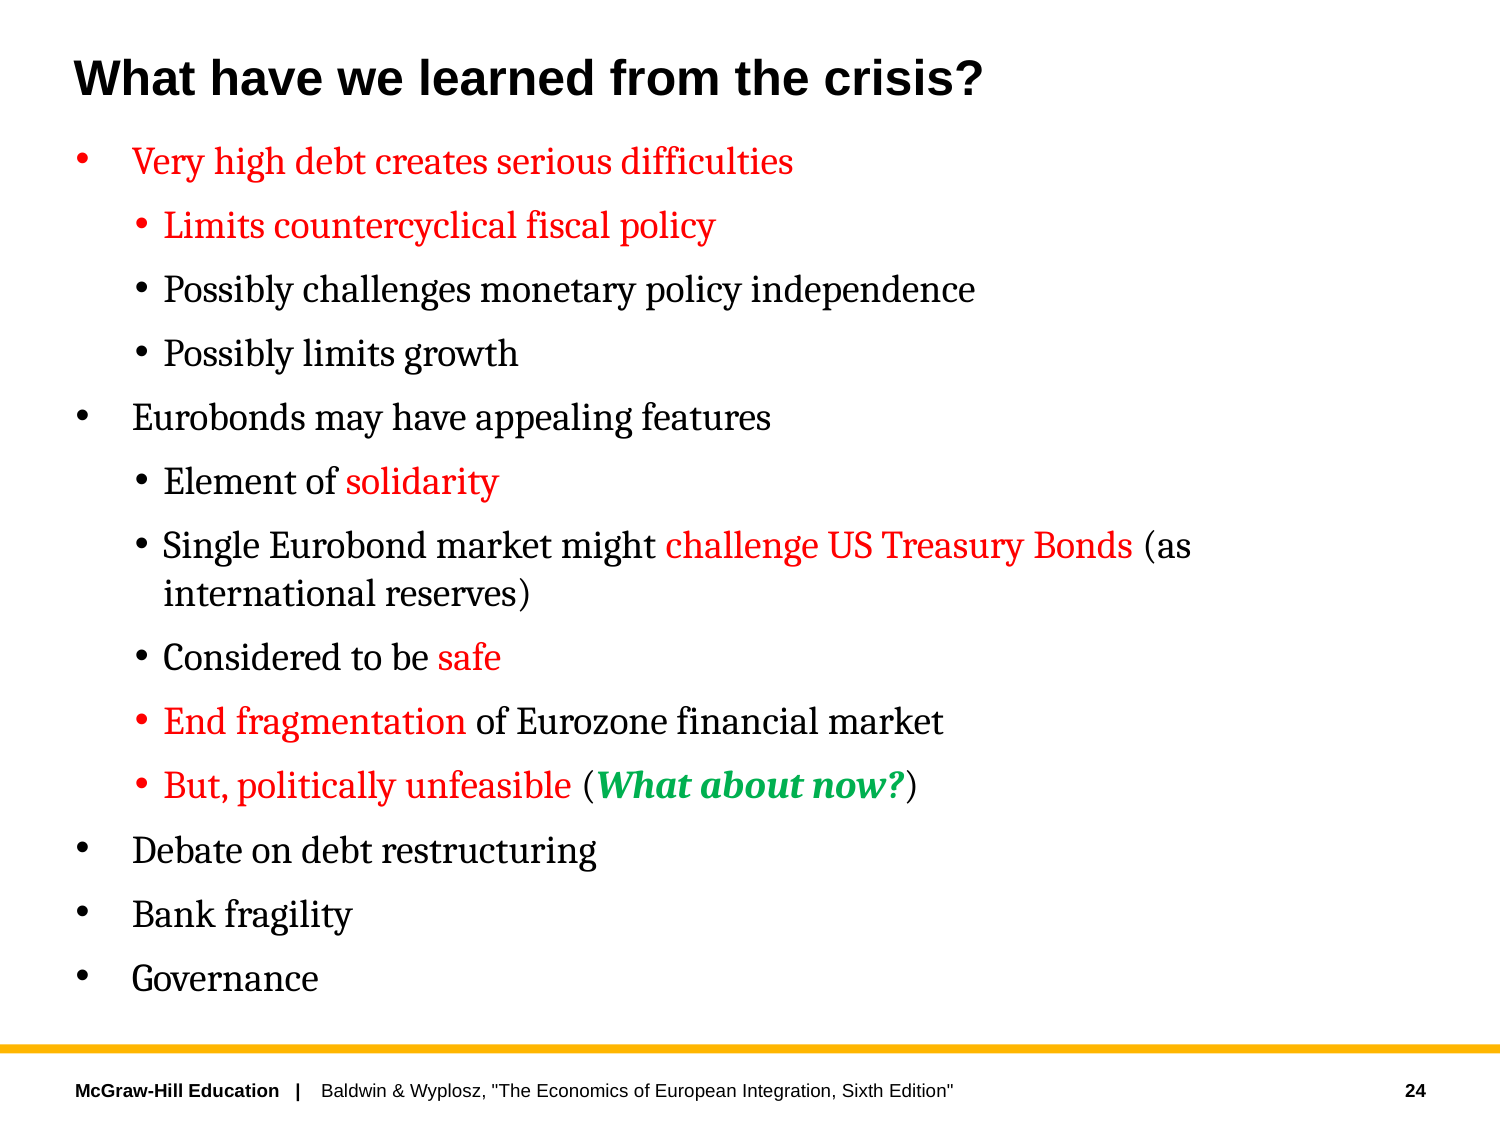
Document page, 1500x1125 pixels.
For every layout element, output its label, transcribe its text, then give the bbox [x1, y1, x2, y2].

footer Baldwin & Wyplosz, "The Economics of European Integration, Sixth Edition" [306, 1071, 1207, 1109]
title What have we learned from the crisis? [58, 45, 1203, 180]
list Very high debt creates serious difficulties Limits countercyclical fiscal policy Possibly challenges monetary policy independence Possibly limits growth Eurobonds may have appealing features Element of solidarity Single Eurobond market might challenge US Treasury Bonds (as international reserves) Considered to be safe End fragmentation of Eurozone financial market But, politically unfeasible (What about now?) Debate on debt restructuring Bank fragility Governance [60, 127, 1236, 1001]
slide_number 24 [1283, 1071, 1442, 1109]
